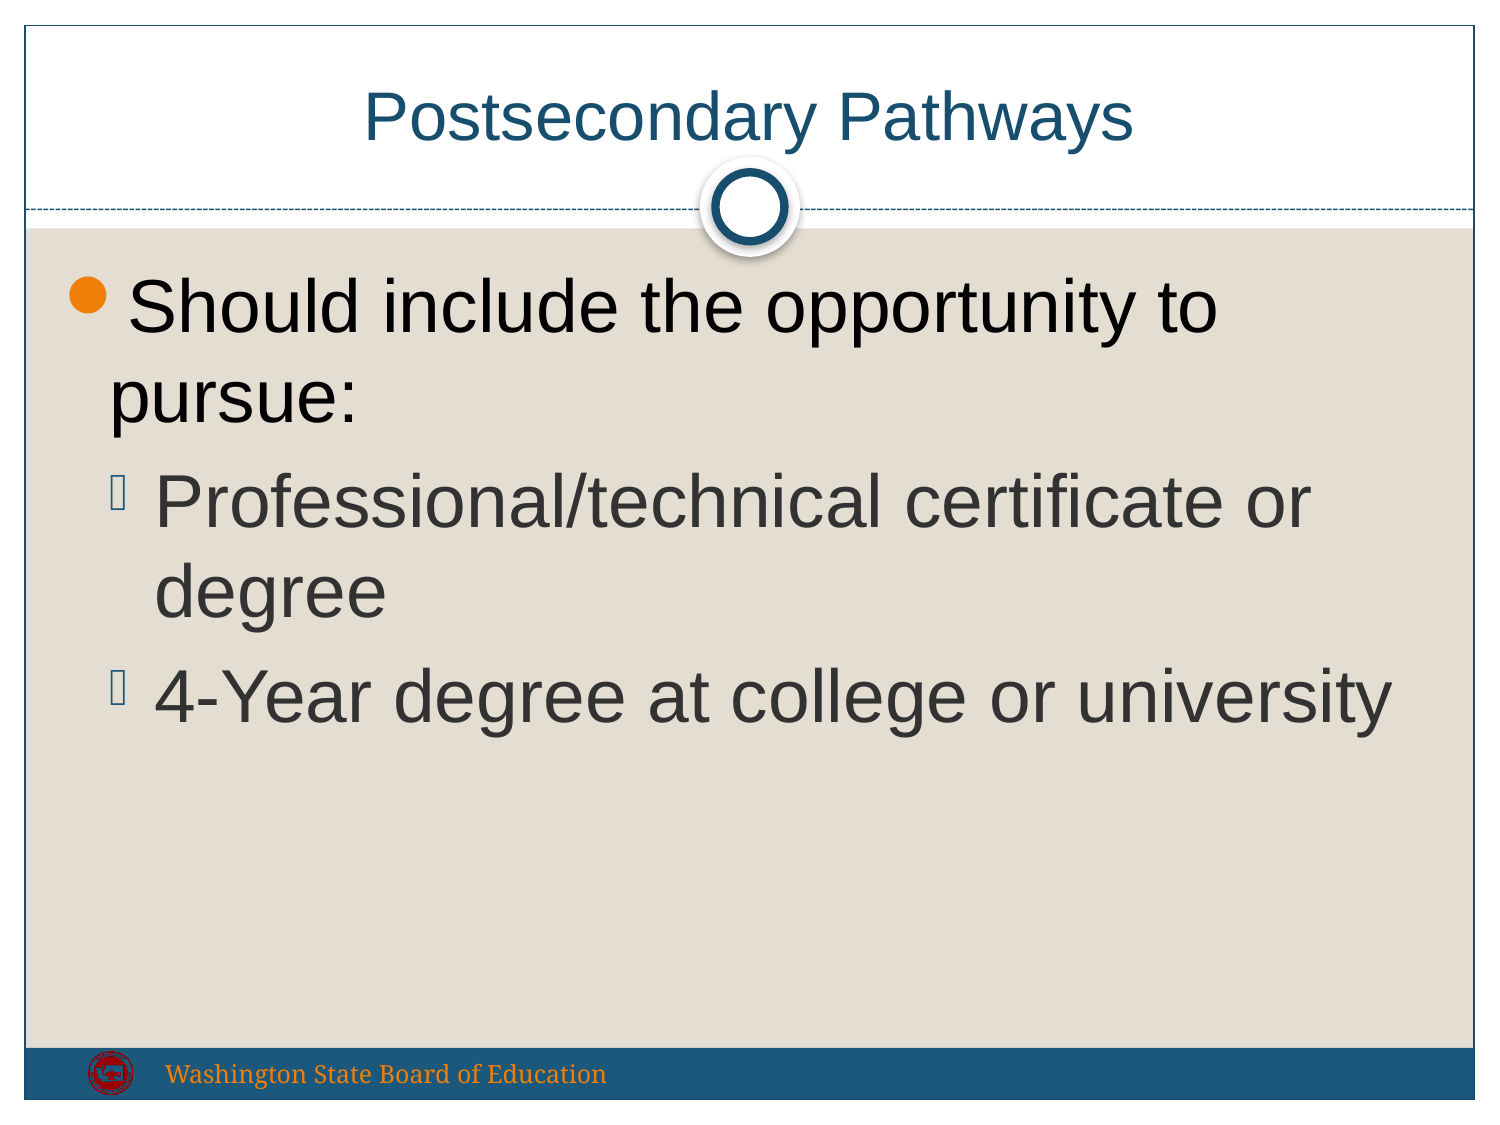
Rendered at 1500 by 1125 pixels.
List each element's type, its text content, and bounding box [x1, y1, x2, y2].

list Should include the opportunity to pursue: Professional/technical certificate or degree 4-Year degree at college or university [49, 250, 1445, 1001]
picture [87, 1050, 133, 1095]
footer Washington State Board of Education [150, 1051, 738, 1112]
title Postsecondary Pathways [49, 37, 1450, 162]
